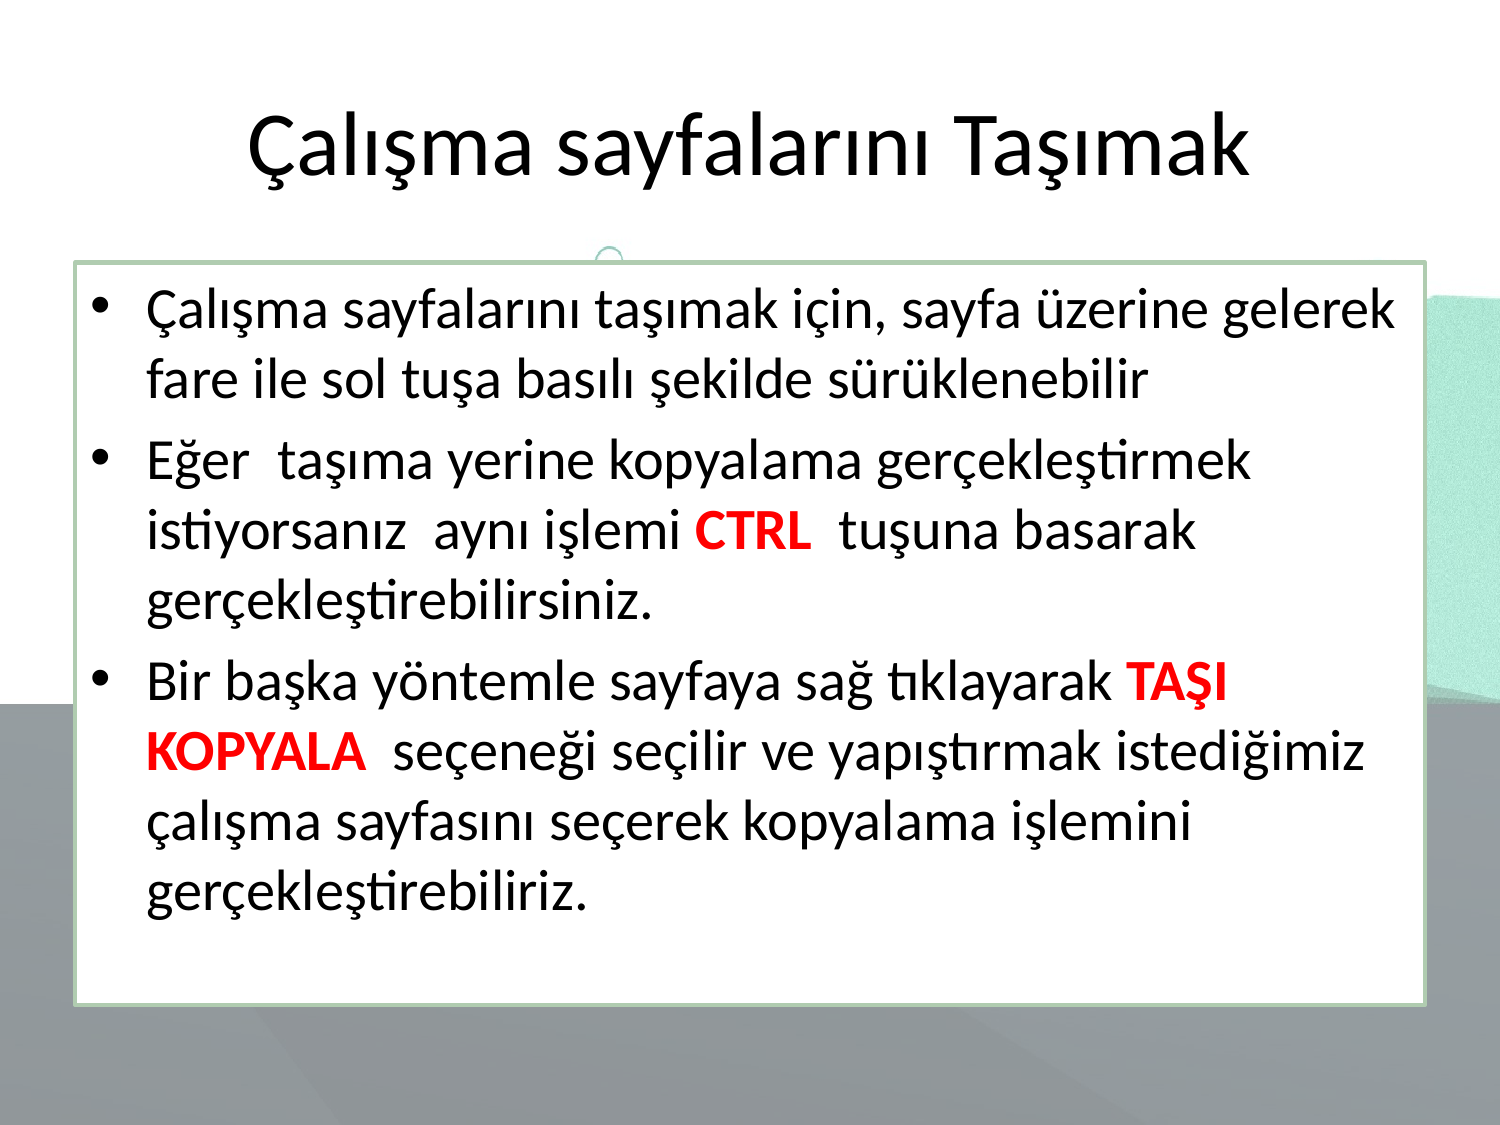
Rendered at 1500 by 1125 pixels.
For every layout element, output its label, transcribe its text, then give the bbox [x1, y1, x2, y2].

list Çalışma sayfalarını taşımak için, sayfa üzerine gelerek fare ile sol tuşa basılı şekilde sürüklenebilir Eğer taşıma yerine kopyalama gerçekleştirmek istiyorsanız aynı işlemi CTRL tuşuna basarak gerçekleştirebilirsiniz. Bir başka yöntemle sayfaya sağ tıklayarak TAŞI KOPYALA seçeneği seçilir ve yapıştırmak istediğimiz çalışma sayfasını seçerek kopyalama işlemini gerçekleştirebiliriz. [73, 260, 1427, 1007]
title Çalışma sayfalarını Taşımak [73, 43, 1427, 235]
